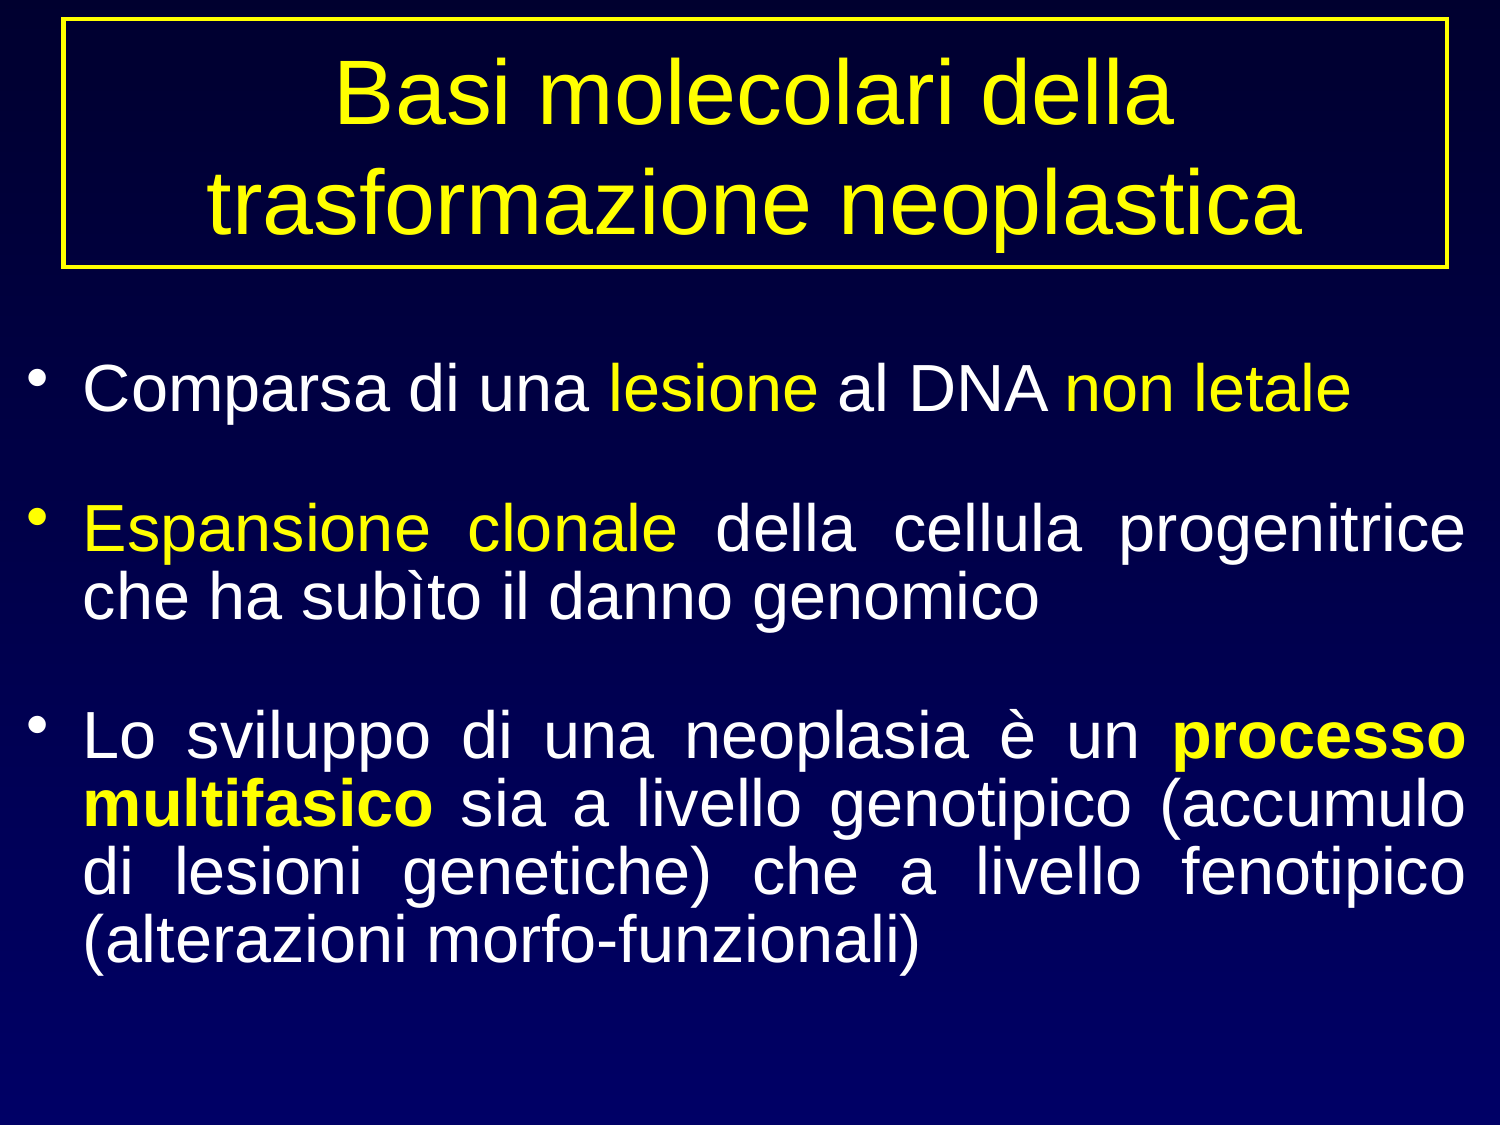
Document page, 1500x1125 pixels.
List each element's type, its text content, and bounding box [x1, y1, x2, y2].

text_box Comparsa di una lesione al DNA non letale Espansione clonale della cellula progenitrice che ha subìto il danno genomico Lo sviluppo di una neoplasia è un processo multifasico sia a livello genotipico (accumulo di lesioni genetiche) che a livello fenotipico (alterazioni morfo-funzionali) [19, 349, 1475, 984]
title Basi molecolari della trasformazione neoplastica [62, 18, 1448, 268]
